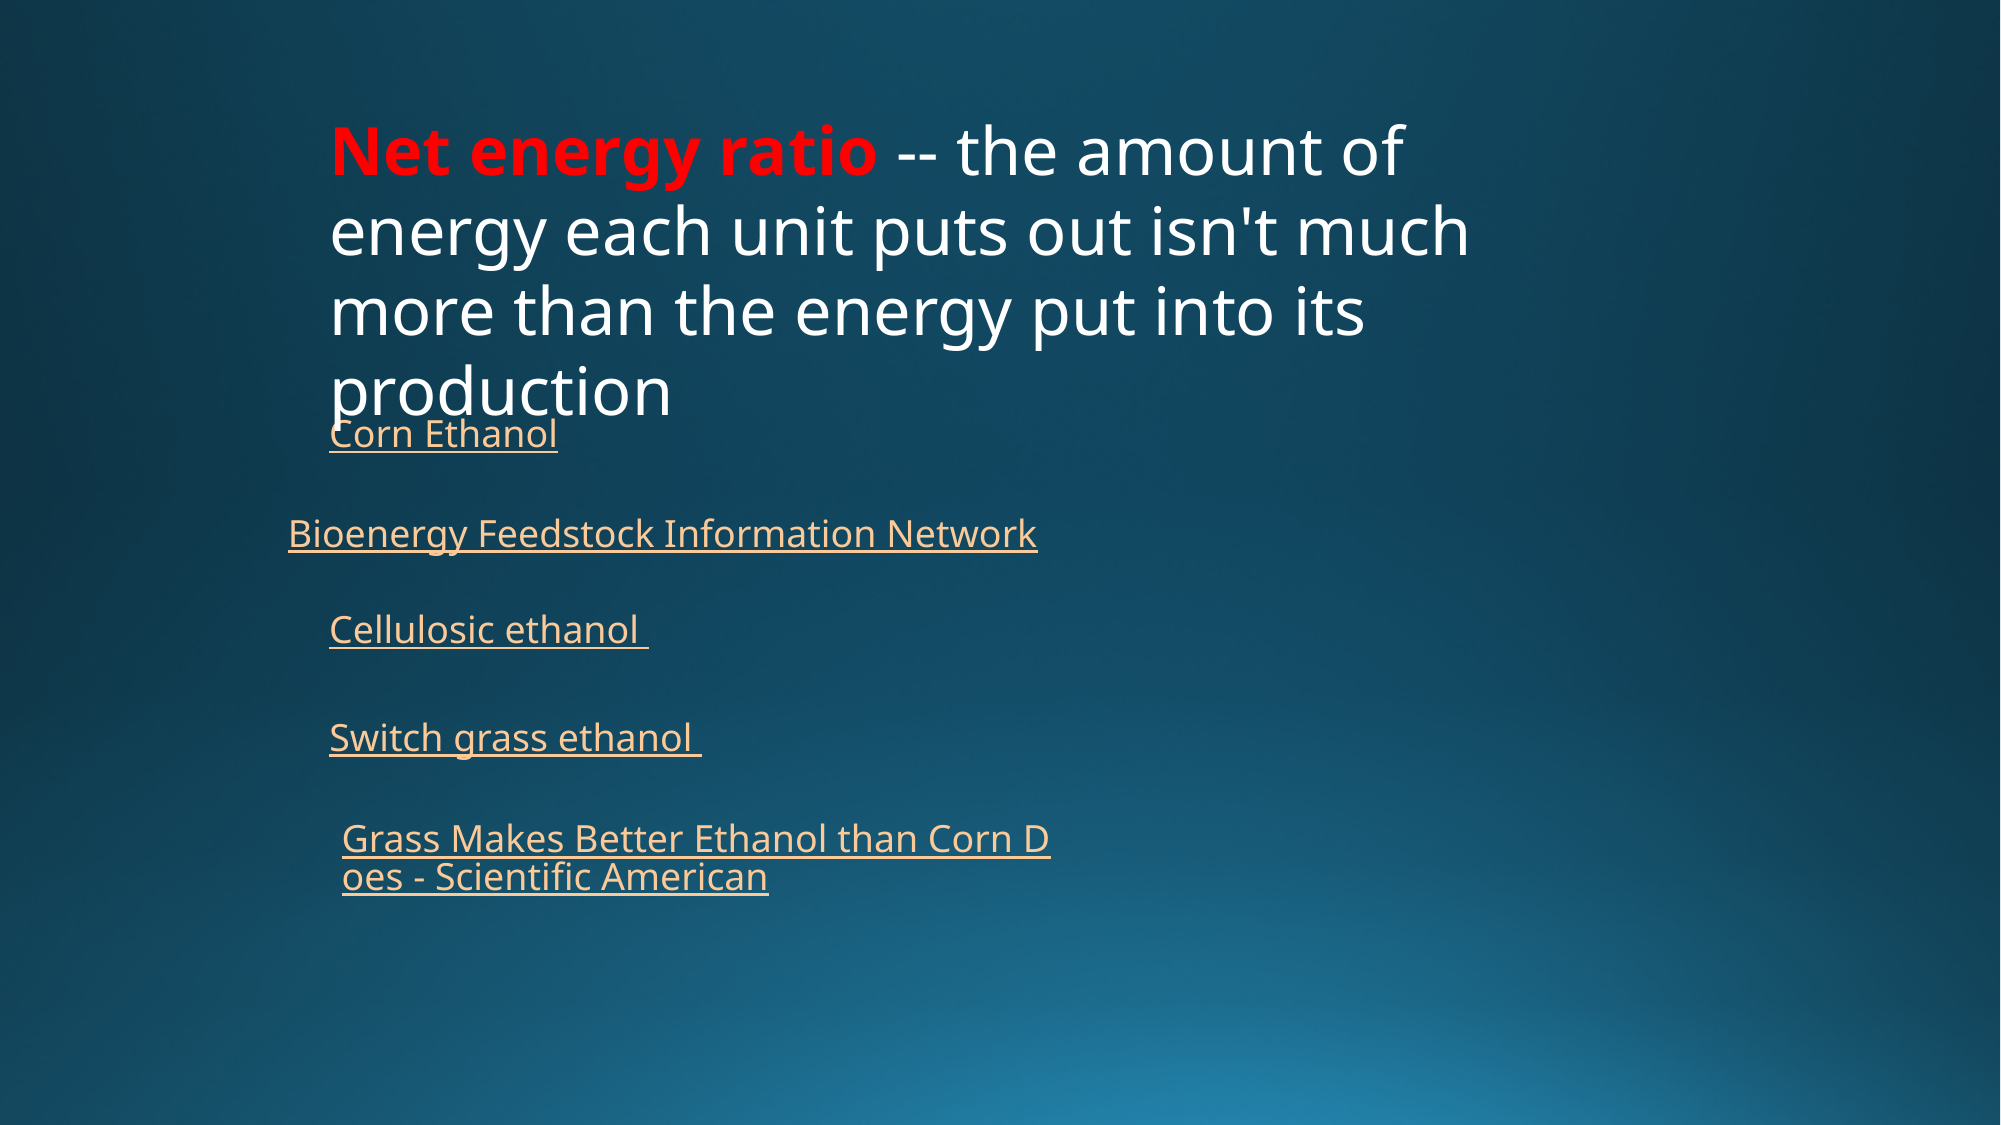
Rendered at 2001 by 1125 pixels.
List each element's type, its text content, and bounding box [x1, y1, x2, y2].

picture [0, 0, 2001, 1125]
text_box Corn Ethanol [314, 437, 1235, 469]
text_box Grass Makes Better Ethanol than Corn Does - Scientific American [326, 807, 1089, 874]
text_box Bioenergy Feedstock Information Network [273, 502, 1053, 568]
text_box Switch grass ethanol [314, 706, 806, 773]
text_box Cellulosic ethanol [314, 598, 1207, 665]
text_box Net energy ratio -- the amount of energy each unit puts out isn't much more than the energy put into its production [314, 101, 1564, 437]
